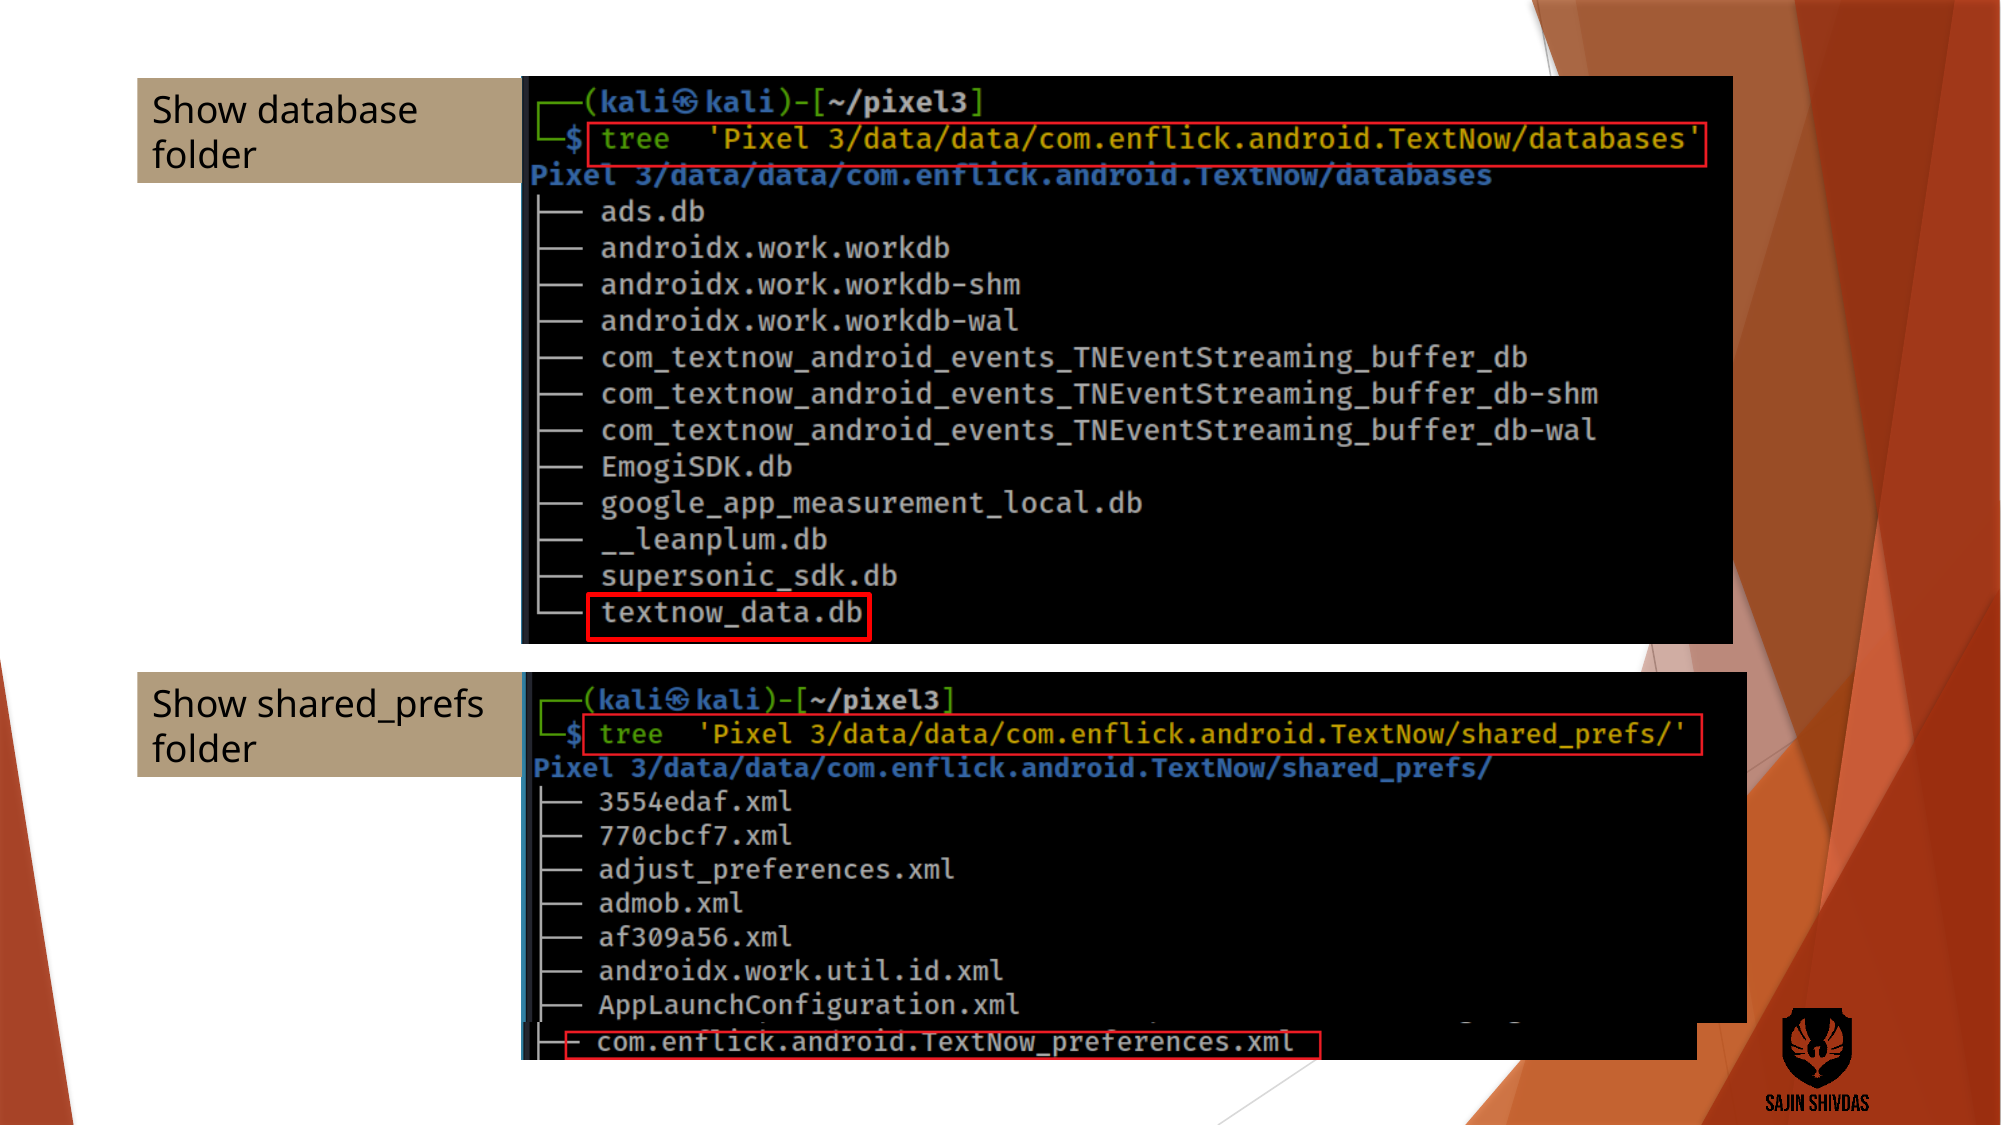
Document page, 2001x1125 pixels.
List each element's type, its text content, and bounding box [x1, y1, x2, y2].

picture [1754, 997, 1883, 1125]
text_box Show database folder [137, 78, 518, 183]
text_box Show shared_prefs folder [137, 672, 519, 777]
picture [521, 671, 1748, 1061]
picture [521, 76, 1734, 644]
